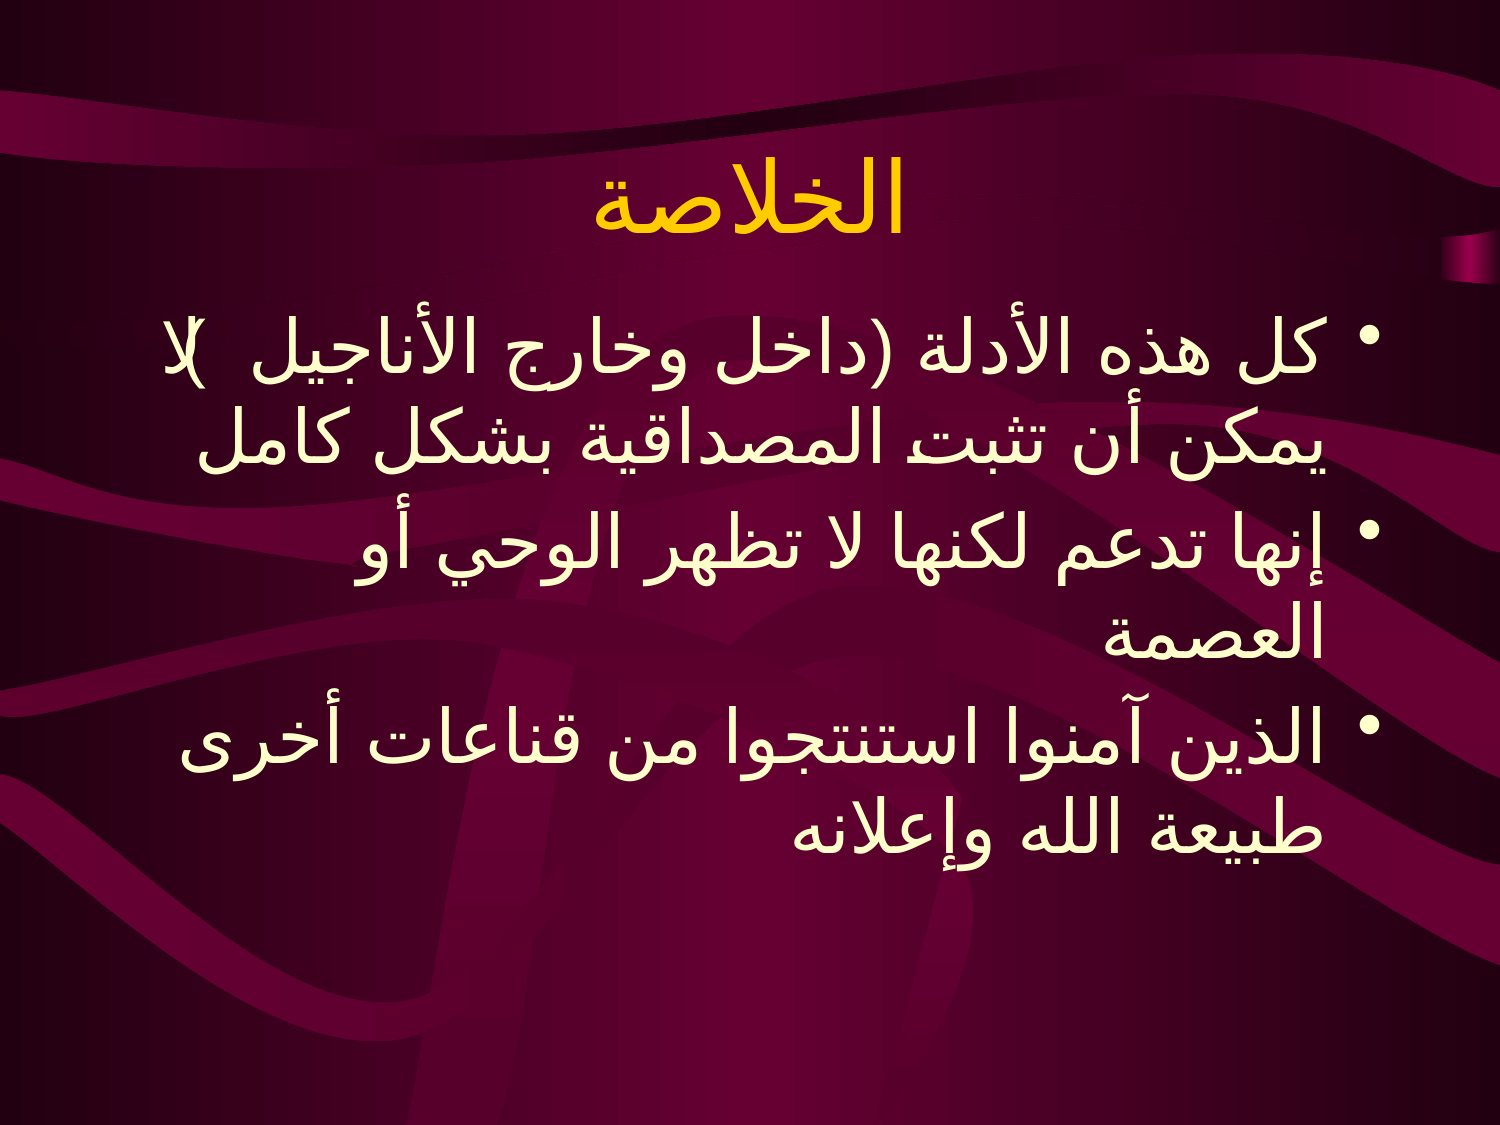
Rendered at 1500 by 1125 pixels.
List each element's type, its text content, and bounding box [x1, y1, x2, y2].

list كل هذه الأدلة (داخل وخارج الأناجيل) لا يمكن أن تثبت المصداقية بشكل كامل إنها تدعم لكنها لا تظهر الوحي أو العصمة الذين آمنوا استنتجوا من قناعات أخرى طبيعة الله وإعلانه [112, 290, 1400, 1072]
title الخلاصة [112, 99, 1388, 288]
